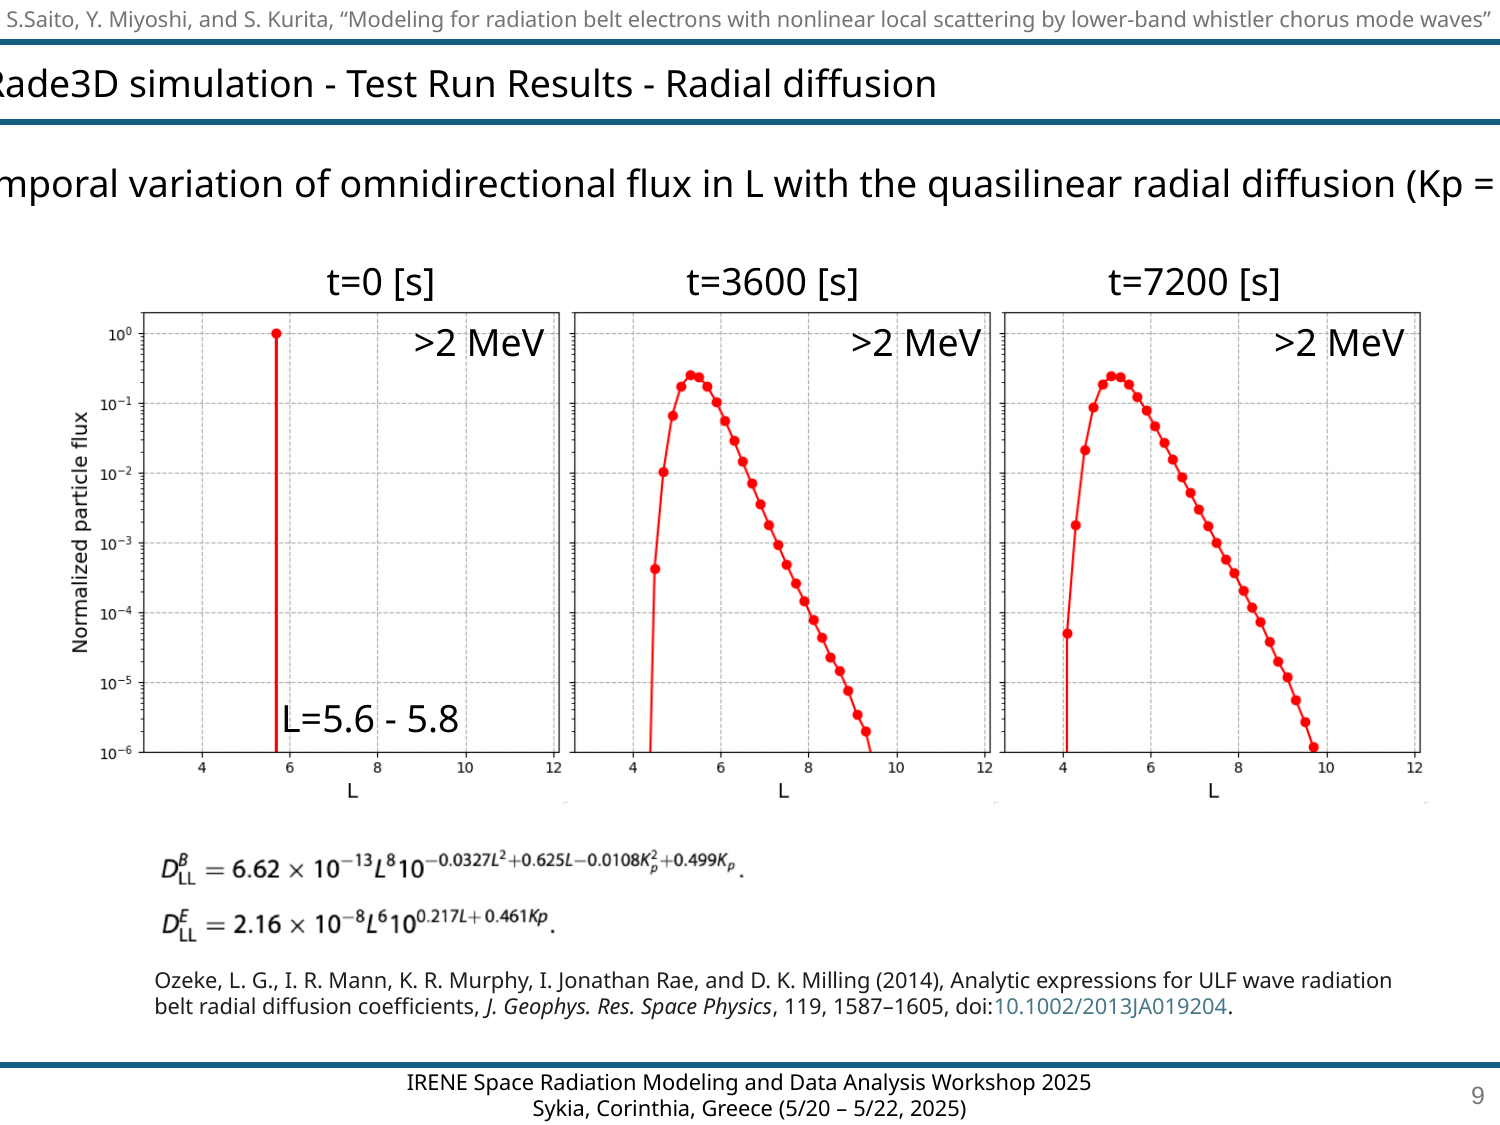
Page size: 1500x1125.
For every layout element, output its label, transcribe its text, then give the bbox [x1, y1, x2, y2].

text_box Rade3D simulation - Test Run Results - Radial diffusion [0, 52, 954, 113]
picture [152, 896, 567, 947]
slide_number 8 [1398, 1065, 1500, 1125]
text_box Temporal variation of omnidirectional flux in L with the quasilinear radial diffusion (Kp = 5) [0, 152, 1500, 213]
picture [62, 306, 1430, 806]
text_box Ozeke, L. G., I. R. Mann, K. R. Murphy, I. Jonathan Rae, and D. K. Milling (2014), Analytic expressions for ULF wave radiation belt radial diffusion coefficients, J. Geophys. Res. Space Physics, 119, 1587–1605, doi:10.1002/2013JA019204. [139, 958, 1429, 1030]
picture [152, 842, 751, 893]
text_box t=3600 [s] [671, 251, 875, 306]
text_box t=0 [s] [311, 251, 451, 306]
text_box t=7200 [s] [1093, 251, 1297, 306]
